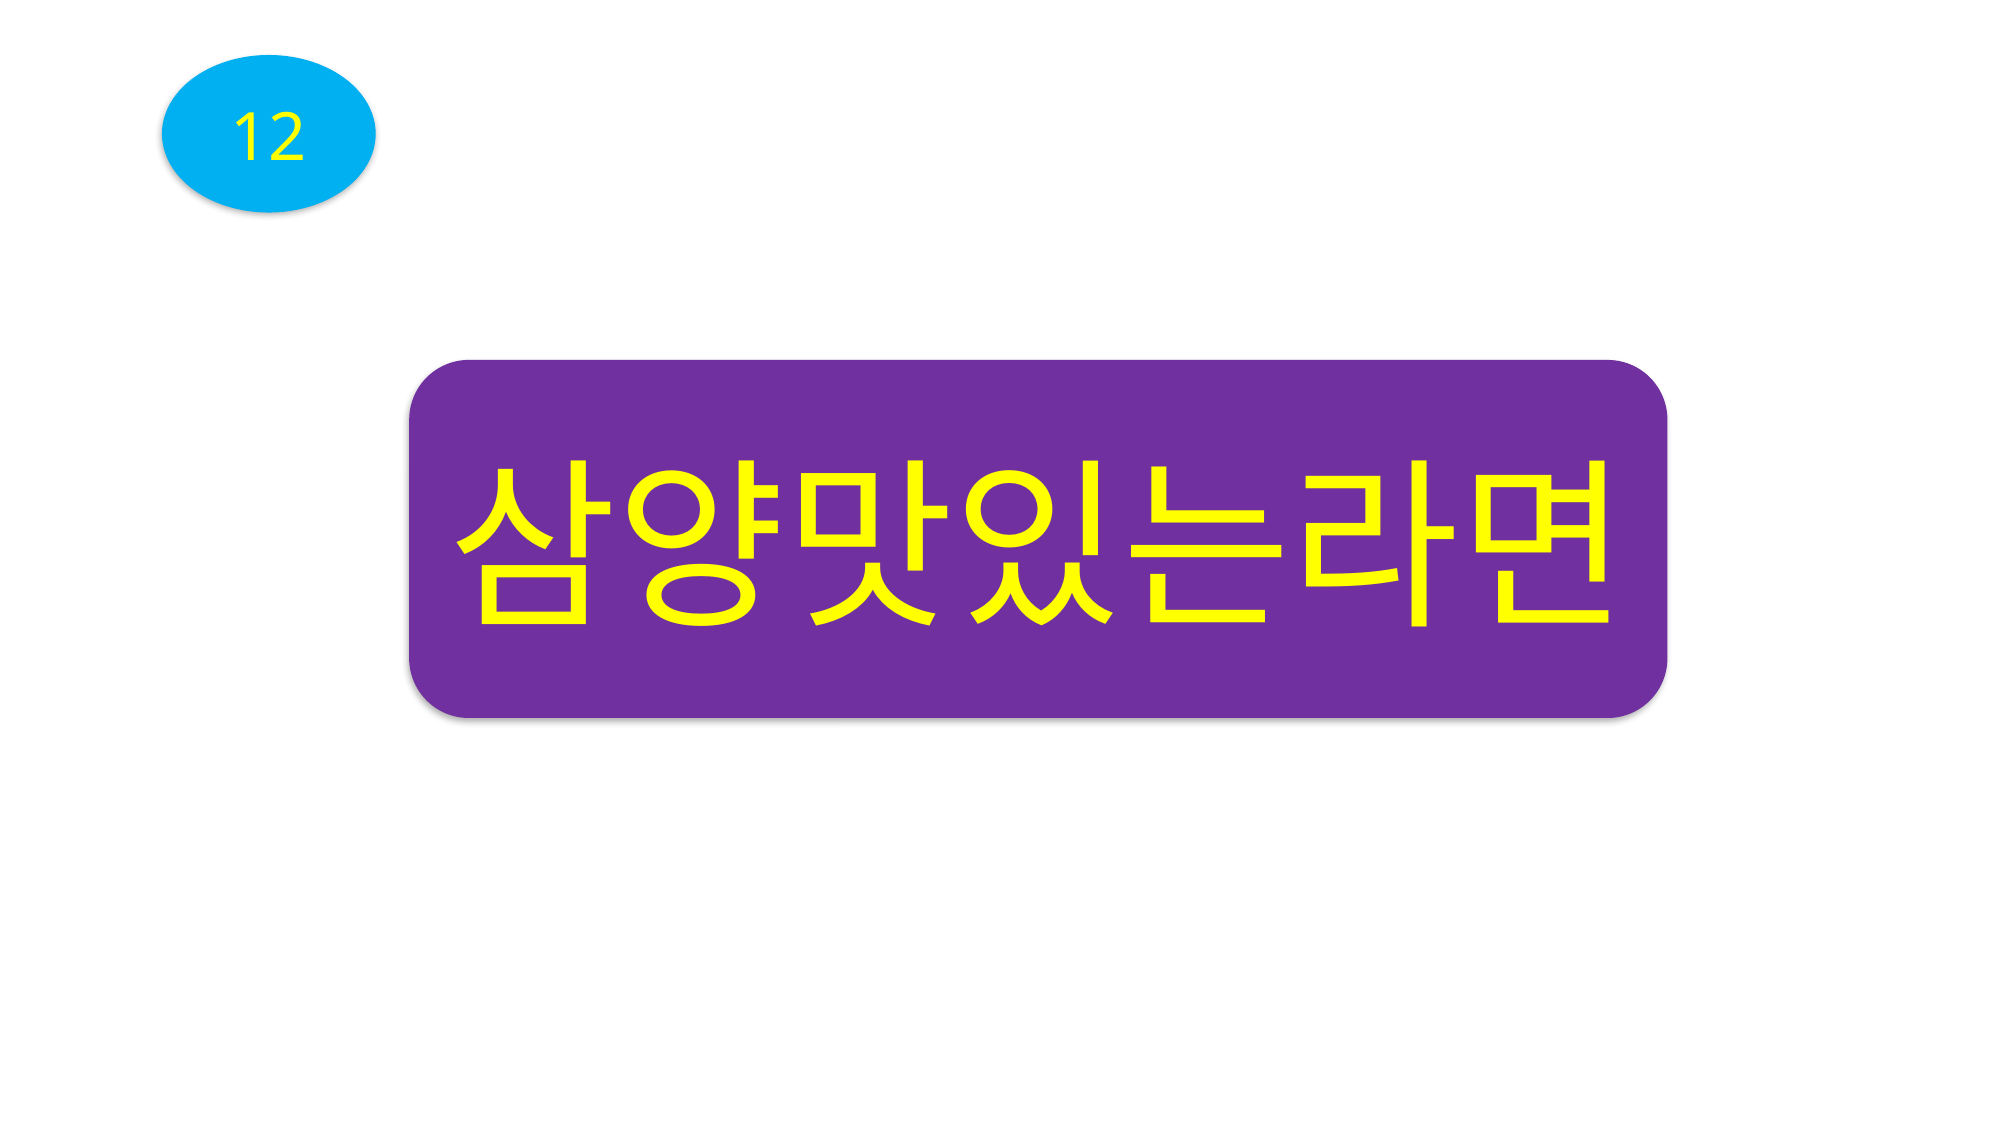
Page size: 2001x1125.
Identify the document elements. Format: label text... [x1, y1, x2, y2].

text_box 삼양맛있는라면 [407, 357, 1670, 721]
text_box 12 [159, 52, 378, 215]
